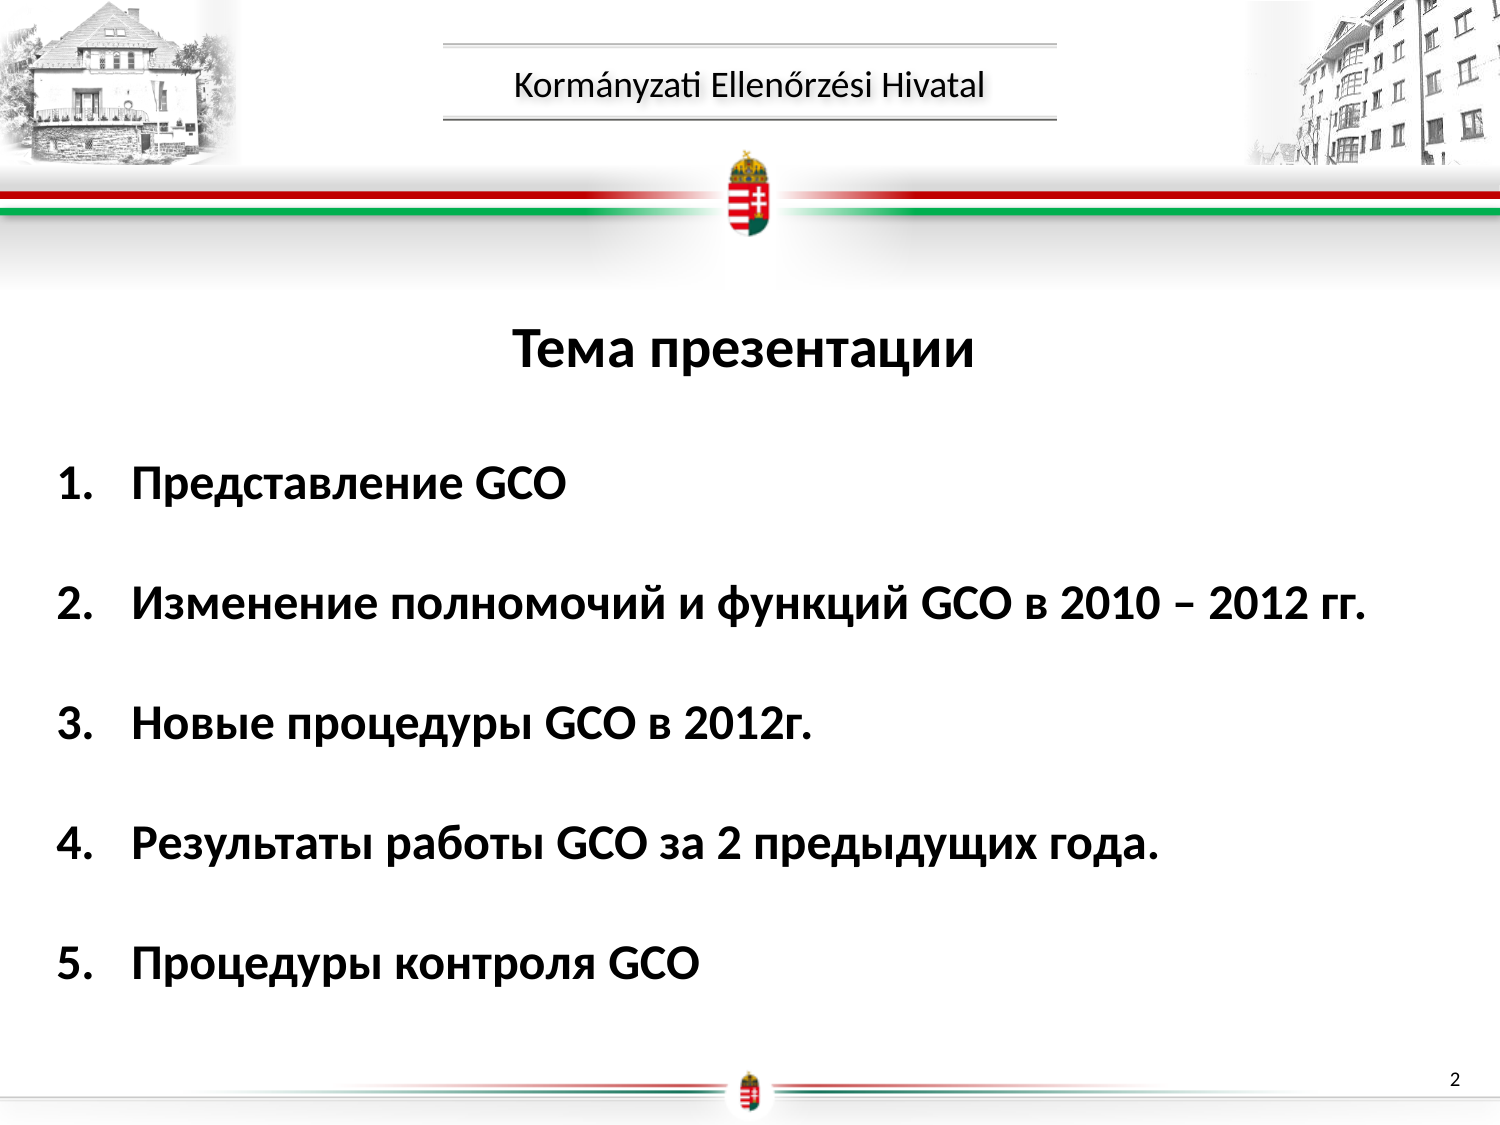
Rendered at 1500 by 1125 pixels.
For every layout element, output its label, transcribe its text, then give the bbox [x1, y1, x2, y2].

picture [726, 144, 773, 231]
picture [1244, 0, 1500, 157]
picture [0, 1028, 1500, 1125]
slide_number 2 [1435, 1058, 1477, 1110]
list Тема презентации Представление GCO Изменение полномочий и функций GCO в 2010 – 2012 гг. Новые процедуры GCO в 2012г. Результаты работы GCO за 2 предыдущих года. Процедуры контроля GCO [41, 231, 1447, 1071]
picture [443, 42, 1057, 124]
picture [0, 0, 199, 157]
